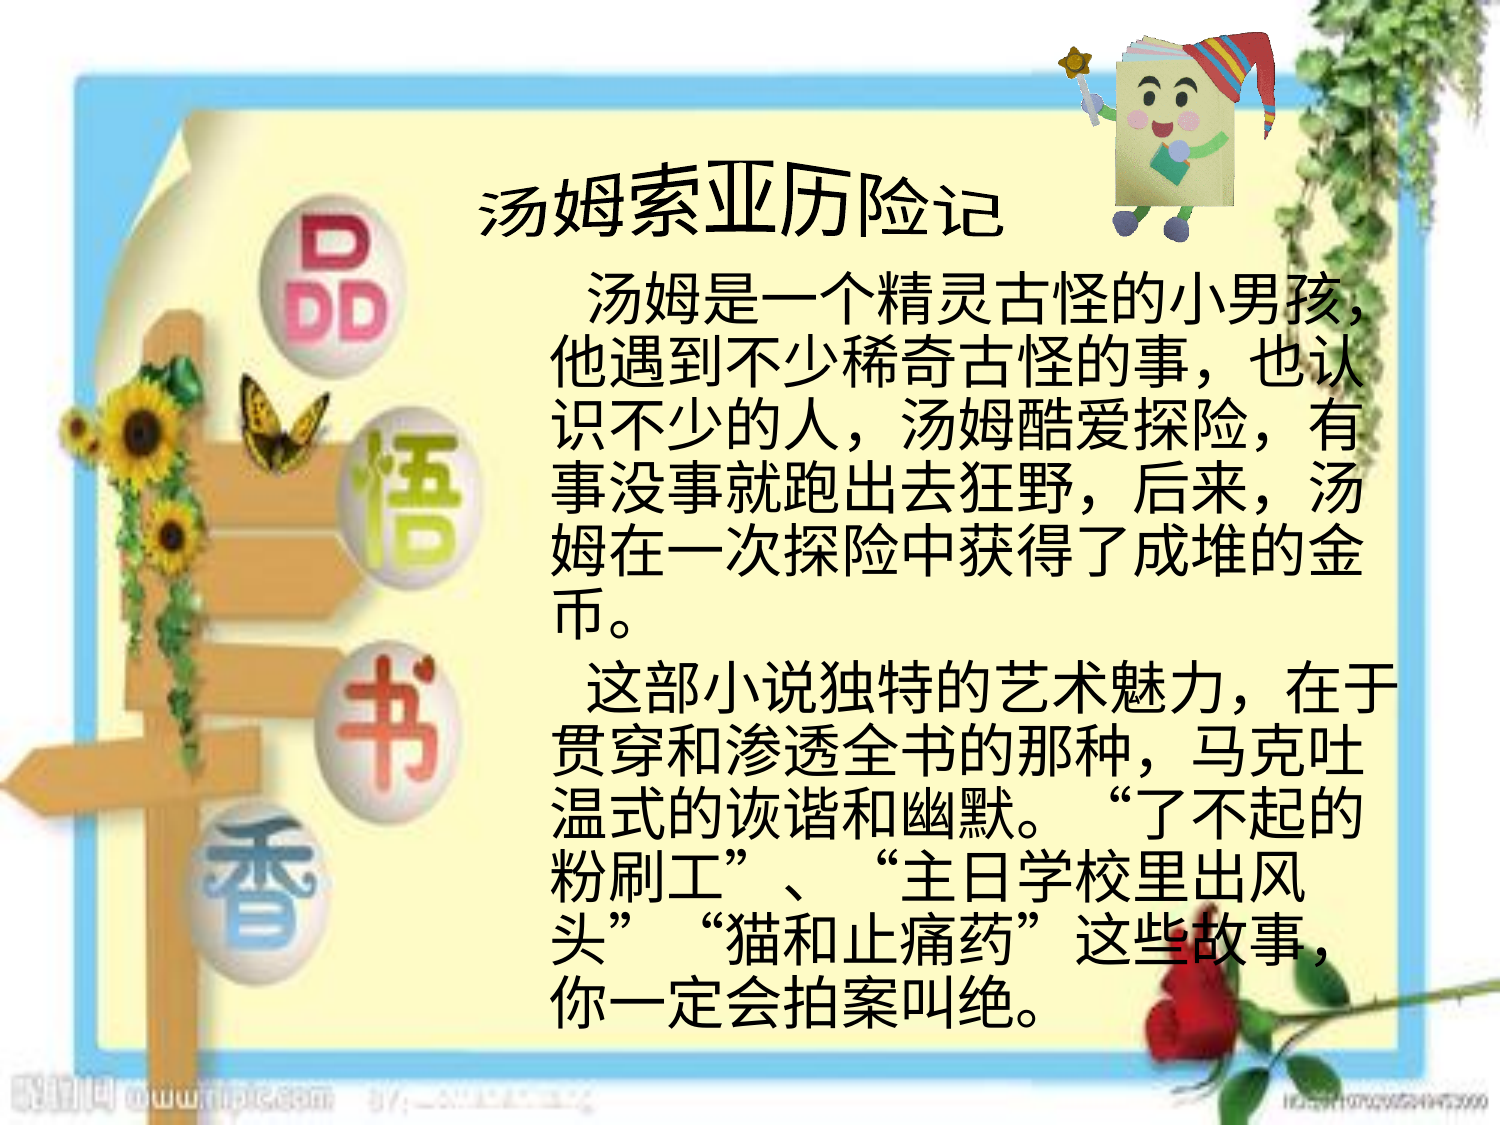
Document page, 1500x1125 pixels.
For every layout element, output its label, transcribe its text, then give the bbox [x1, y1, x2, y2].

picture [0, 0, 1500, 1125]
list 汤姆是一个精灵古怪的小男孩，他遇到不少稀奇古怪的事，也认识不少的人，汤姆酷爱探险，有事没事就跑出去狂野，后来，汤姆在一次探险中获得了成堆的金币。 这部小说独特的艺术魅力，在于贯穿和渗透全书的那种，马克吐温式的诙谐和幽默。“了不起的粉刷工”、“主日学校里出风头”“猫和止痛药”这些故事，你一定会拍案叫绝。 [478, 262, 1426, 1006]
